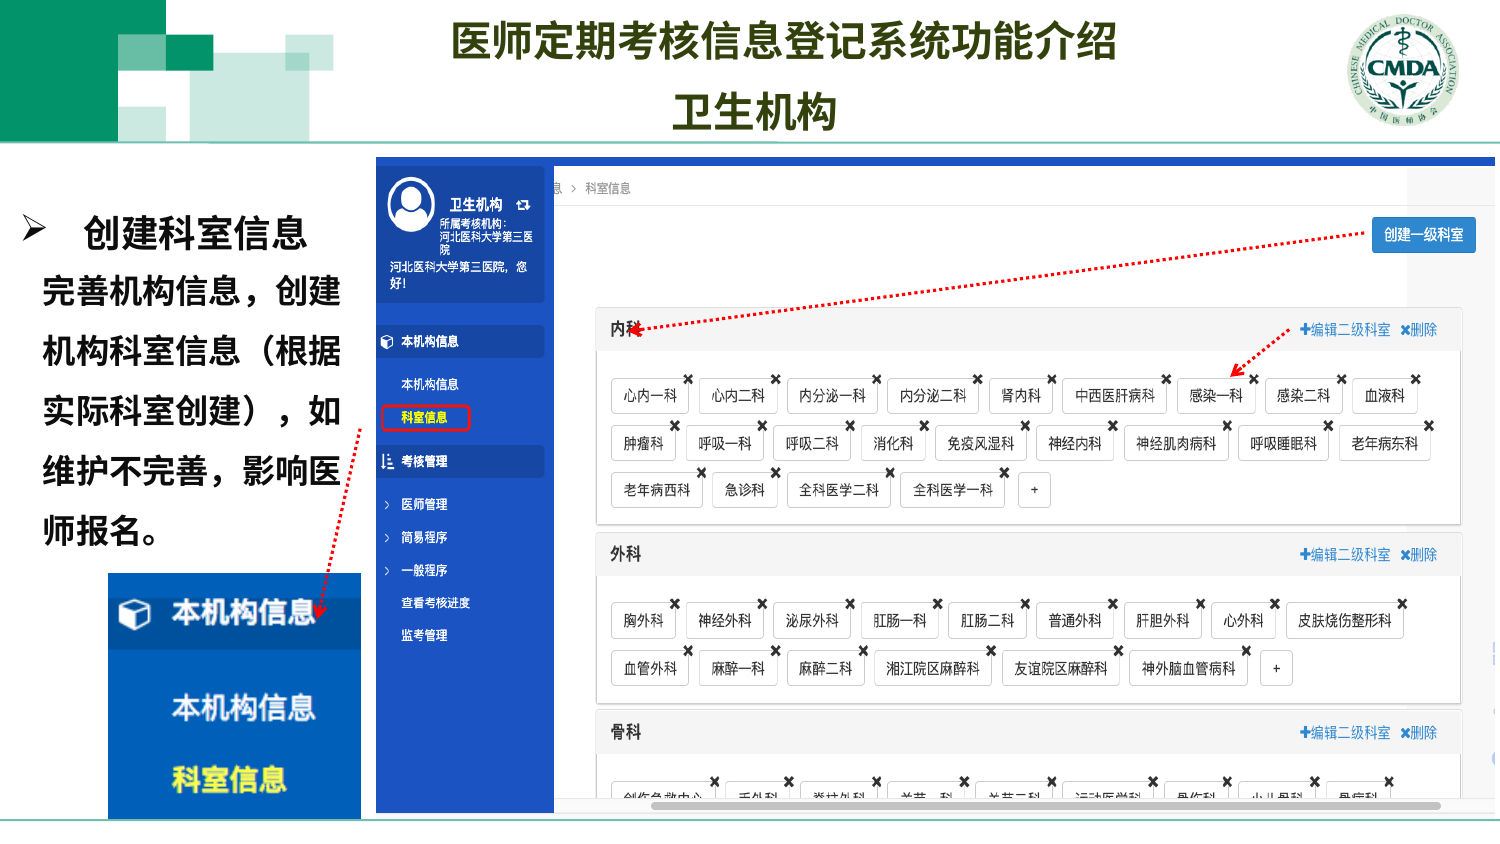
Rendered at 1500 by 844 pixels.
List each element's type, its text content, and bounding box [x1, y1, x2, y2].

text_box 完善机构信息，创建机构科室信息（根据实际科室创建），如维护不完善，影响医师报名。 [27, 243, 376, 558]
text_box [230, 32, 579, 120]
picture [1347, 14, 1459, 126]
text_box 医师定期考核信息登记系统功能介绍 [435, 6, 1133, 72]
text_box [627, 232, 1365, 332]
text_box 卫生机构 [490, 78, 1020, 144]
picture [108, 573, 361, 819]
text_box 创建科室信息 [4, 180, 376, 263]
picture [376, 157, 1495, 819]
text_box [1230, 329, 1290, 377]
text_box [317, 428, 361, 620]
